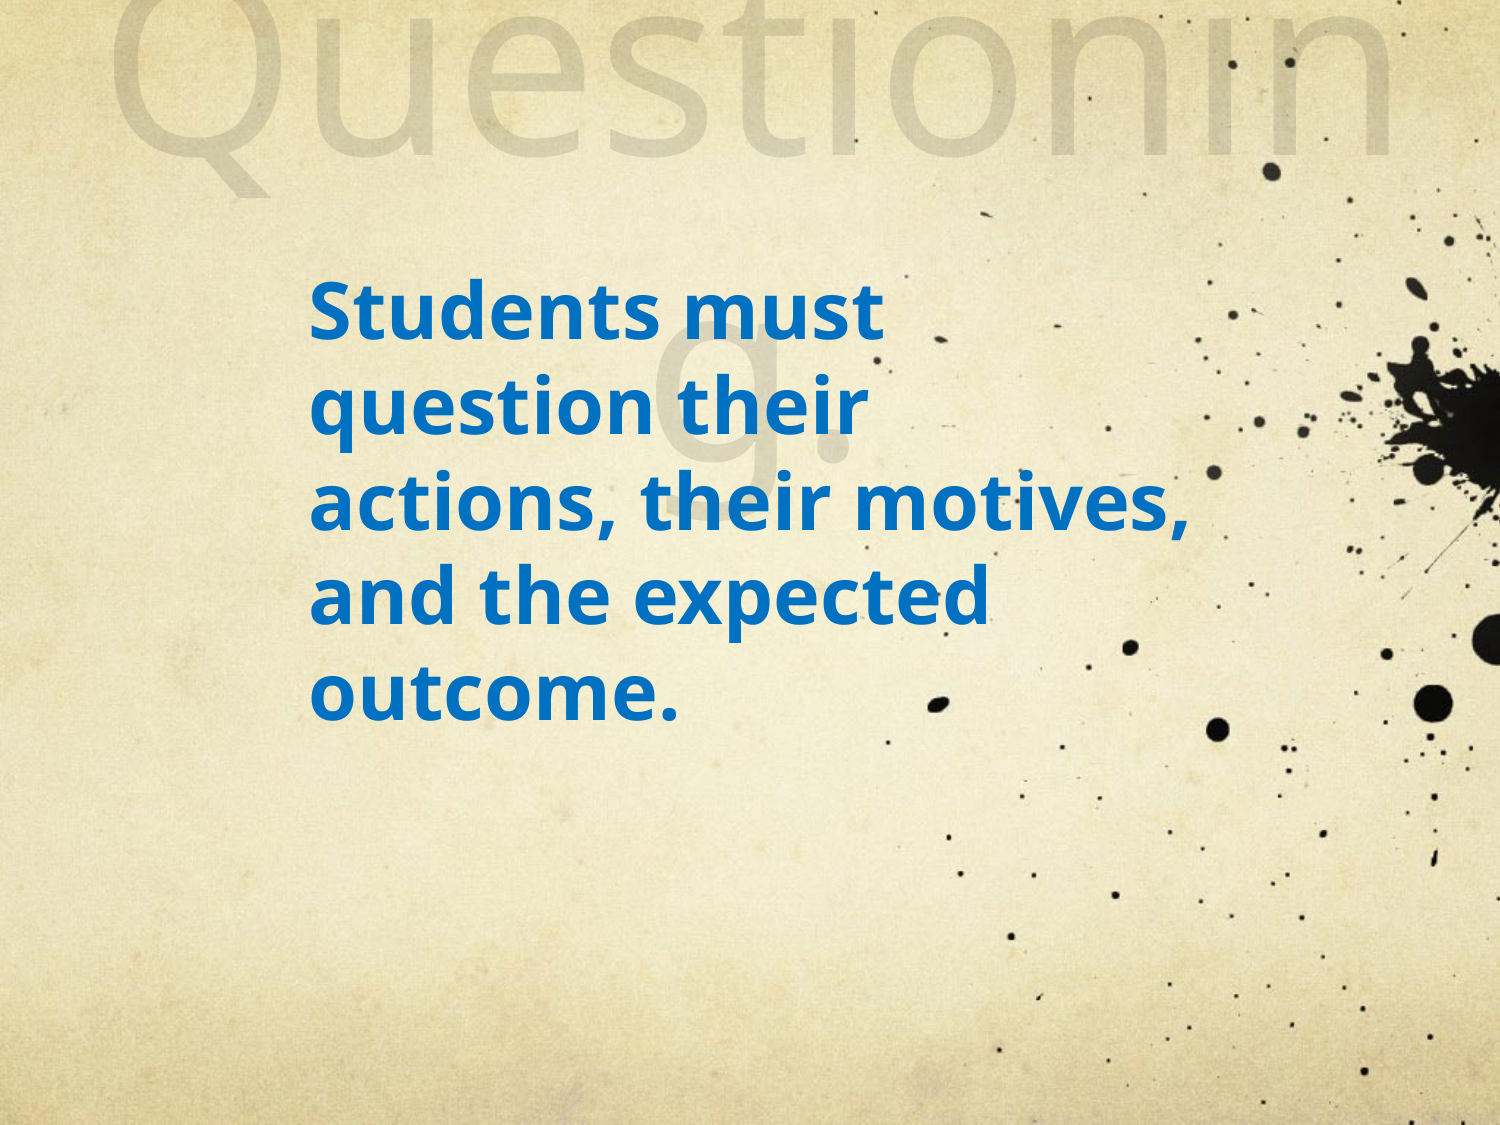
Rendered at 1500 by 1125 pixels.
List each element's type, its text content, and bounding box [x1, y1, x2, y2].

title Students must question their actions, their motives, and the expected outcome. [300, 512, 1209, 736]
picture [0, 0, 1500, 1125]
list Questioning. [63, 25, 1447, 388]
